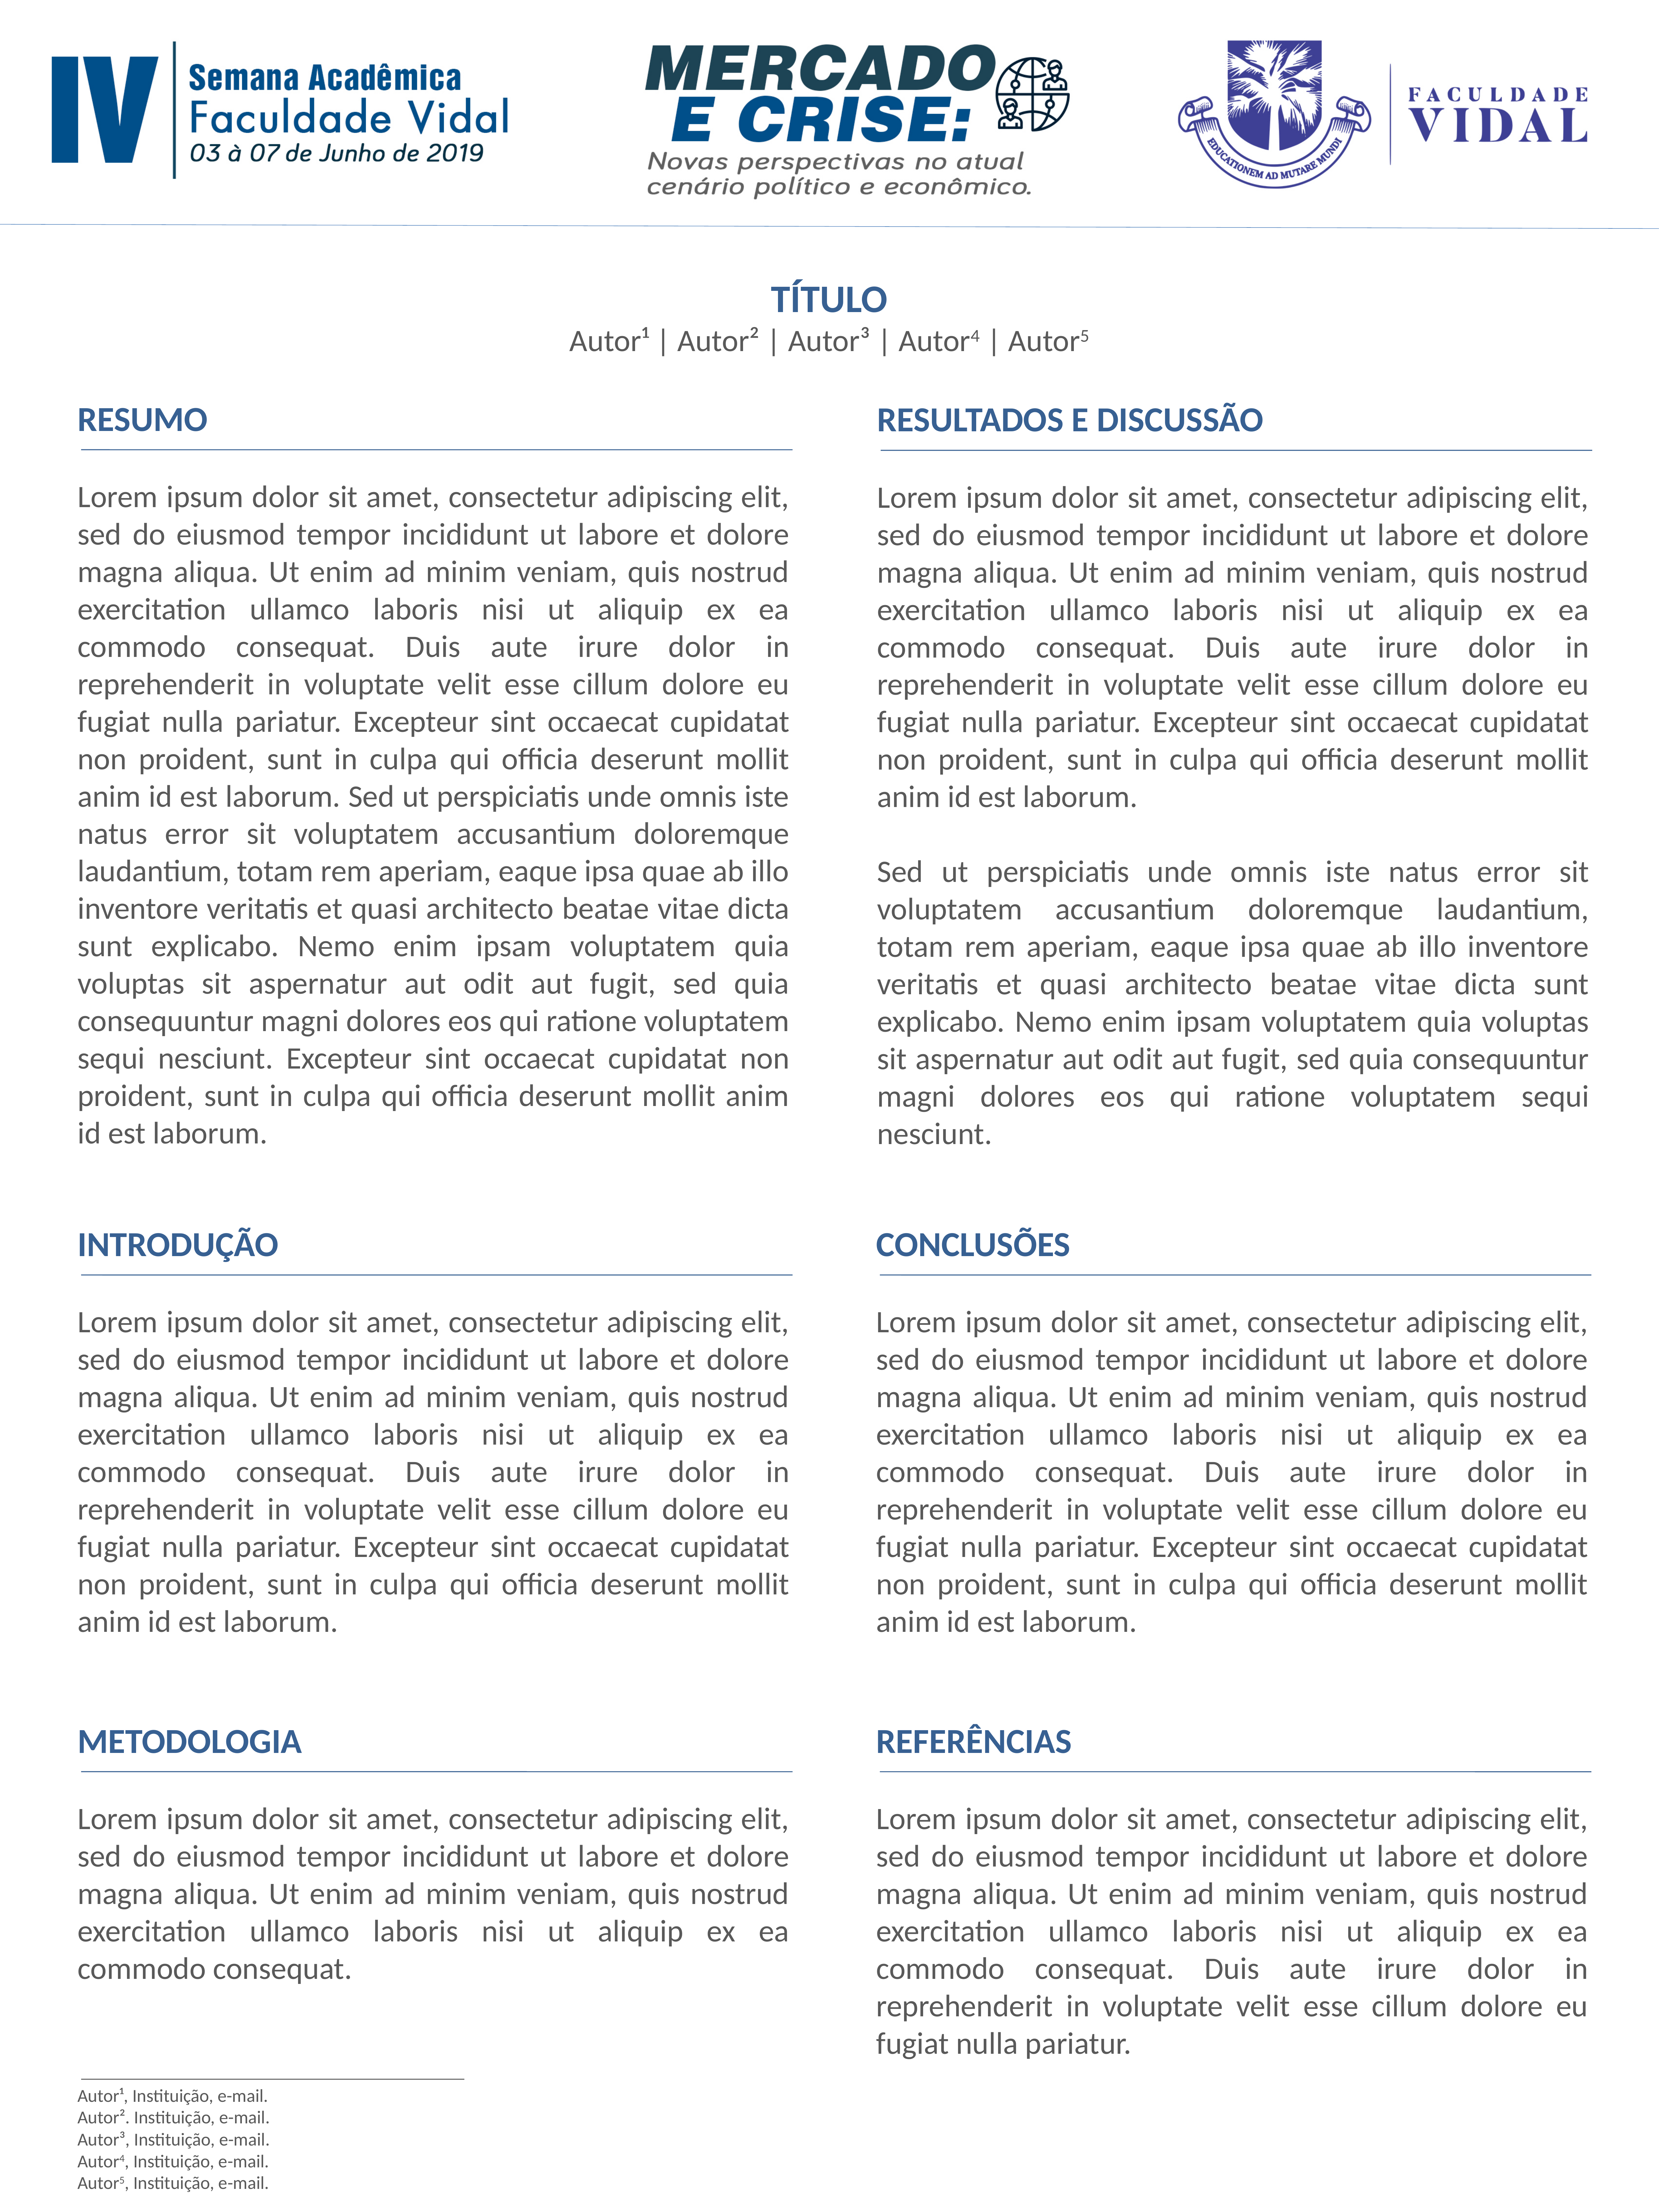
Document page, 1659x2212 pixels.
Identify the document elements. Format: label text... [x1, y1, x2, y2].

text_box METODOLOGIA [55, 1707, 767, 1771]
text_box CONCLUSÕES [854, 1210, 1566, 1275]
text_box RESULTADOS E DISCUSSÃO [855, 385, 1567, 450]
text_box Lorem ipsum dolor sit amet, consectetur adipiscing elit, sed do eiusmod tempor incididunt ut labore et dolore magna aliqua. Ut enim ad minim veniam, quis nostrud exercitation ullamco laboris nisi ut aliquip ex ea commodo consequat. Duis aute irure dolor in reprehenderit in voluptate velit esse cillum dolore eu fugiat nulla pariatur. Excepteur sint occaecat cupidatat non proident, sunt in culpa qui officia deserunt mollit anim id est laborum. [55, 1290, 812, 1649]
text_box Lorem ipsum dolor sit amet, consectetur adipiscing elit, sed do eiusmod tempor incididunt ut labore et dolore magna aliqua. Ut enim ad minim veniam, quis nostrud exercitation ullamco laboris nisi ut aliquip ex ea commodo consequat. Duis aute irure dolor in reprehenderit in voluptate velit esse cillum dolore eu fugiat nulla pariatur. Excepteur sint occaecat cupidatat non proident, sunt in culpa qui officia deserunt mollit anim id est laborum. Sed ut perspiciatis unde omnis iste natus error sit voluptatem accusantium doloremque laudantium, totam rem aperiam, eaque ipsa quae ab illo inventore veritatis et quasi architecto beatae vitae dicta sunt explicabo. Nemo enim ipsam voluptatem quia voluptas sit aspernatur aut odit aut fugit, sed quia consequuntur magni dolores eos qui ratione voluptatem sequi nesciunt. [855, 465, 1612, 1162]
text_box INTRODUÇÃO [55, 1210, 767, 1275]
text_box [0, 224, 1659, 229]
text_box Autor¹, Instituição, e-mail. Autor². Instituição, e-mail. Autor³, Instituição, e-mail. Autor4, Instituição, e-mail. Autor5, Instituição, e-mail. [55, 2073, 1659, 2212]
text_box REFERÊNCIAS [854, 1707, 1566, 1771]
text_box Lorem ipsum dolor sit amet, consectetur adipiscing elit, sed do eiusmod tempor incididunt ut labore et dolore magna aliqua. Ut enim ad minim veniam, quis nostrud exercitation ullamco laboris nisi ut aliquip ex ea commodo consequat. Duis aute irure dolor in reprehenderit in voluptate velit esse cillum dolore eu fugiat nulla pariatur. Excepteur sint occaecat cupidatat non proident, sunt in culpa qui officia deserunt mollit anim id est laborum. Sed ut perspiciatis unde omnis iste natus error sit voluptatem accusantium doloremque laudantium, totam rem aperiam, eaque ipsa quae ab illo inventore veritatis et quasi architecto beatae vitae dicta sunt explicabo. Nemo enim ipsam voluptatem quia voluptas sit aspernatur aut odit aut fugit, sed quia consequuntur magni dolores eos qui ratione voluptatem sequi nesciunt. Excepteur sint occaecat cupidatat non proident, sunt in culpa qui officia deserunt mollit anim id est laborum. [55, 465, 812, 1161]
text_box TÍTULO Autor¹ | Autor² | Autor³ | Autor4 | Autor5 [0, 262, 1659, 369]
text_box Lorem ipsum dolor sit amet, consectetur adipiscing elit, sed do eiusmod tempor incididunt ut labore et dolore magna aliqua. Ut enim ad minim veniam, quis nostrud exercitation ullamco laboris nisi ut aliquip ex ea commodo consequat. [55, 1787, 812, 1996]
picture [0, 3, 1659, 217]
text_box Lorem ipsum dolor sit amet, consectetur adipiscing elit, sed do eiusmod tempor incididunt ut labore et dolore magna aliqua. Ut enim ad minim veniam, quis nostrud exercitation ullamco laboris nisi ut aliquip ex ea commodo consequat. Duis aute irure dolor in reprehenderit in voluptate velit esse cillum dolore eu fugiat nulla pariatur. [854, 1787, 1611, 2071]
text_box RESUMO [55, 385, 767, 449]
text_box Lorem ipsum dolor sit amet, consectetur adipiscing elit, sed do eiusmod tempor incididunt ut labore et dolore magna aliqua. Ut enim ad minim veniam, quis nostrud exercitation ullamco laboris nisi ut aliquip ex ea commodo consequat. Duis aute irure dolor in reprehenderit in voluptate velit esse cillum dolore eu fugiat nulla pariatur. Excepteur sint occaecat cupidatat non proident, sunt in culpa qui officia deserunt mollit anim id est laborum. [854, 1290, 1611, 1649]
